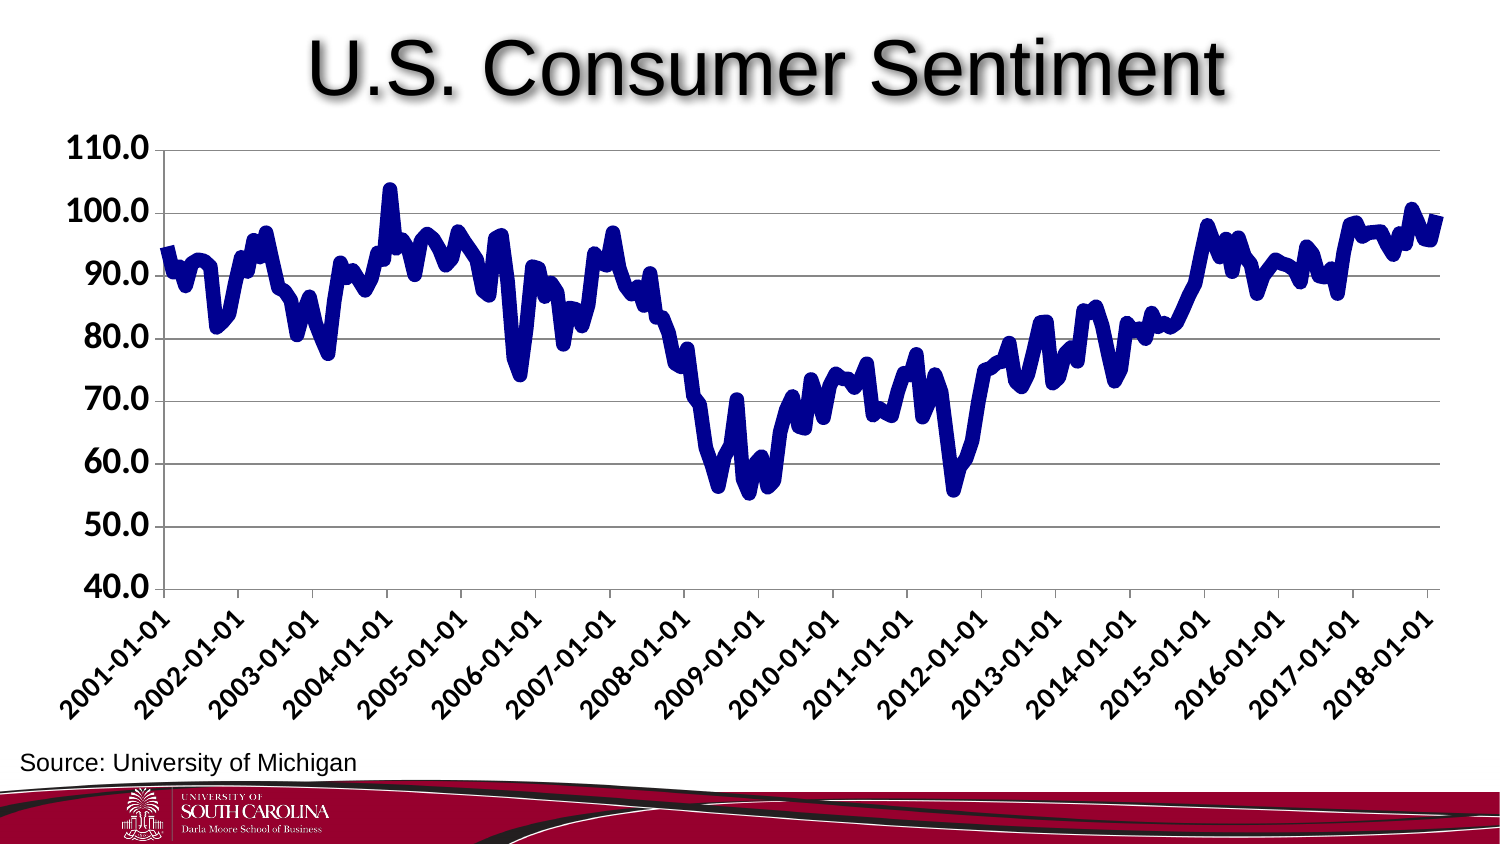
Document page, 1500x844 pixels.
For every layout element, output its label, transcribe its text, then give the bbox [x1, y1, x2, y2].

text_box U.S. Consumer Sentiment [78, 8, 1454, 117]
chart [25, 119, 1471, 740]
text_box Source: University of Michigan [4, 739, 748, 785]
picture [0, 759, 1500, 844]
